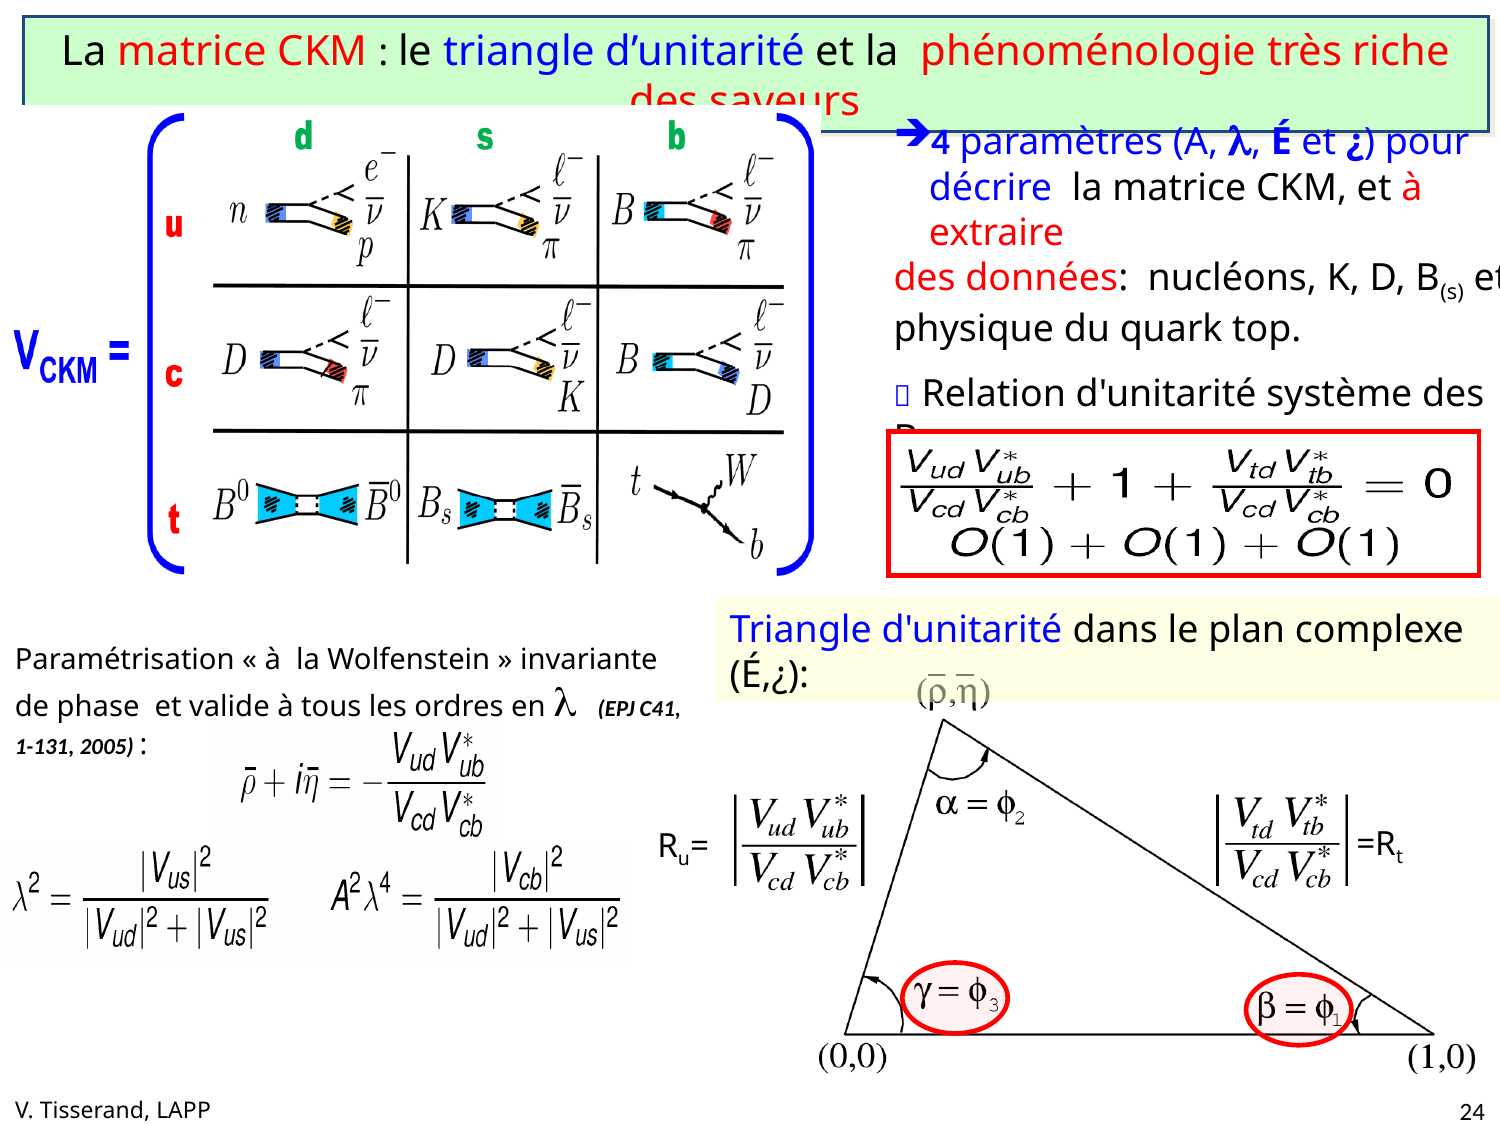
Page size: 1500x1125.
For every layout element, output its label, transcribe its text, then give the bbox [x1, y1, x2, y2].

picture [890, 433, 1477, 574]
slide_number V. Tisserand, LAPP [0, 1086, 350, 1125]
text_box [902, 962, 1352, 1046]
slide_number 24 [1149, 1085, 1500, 1125]
text_box La matrice CKM : le triangle d’unitarité et la phénoménologie très riche des saveurs [23, 16, 1489, 132]
text_box 4 paramètres (A, , É et ¿) pour décrire la matrice CKM, et à extraire des données: nucléons, K, D, B(s) et physique du quark top.  Relation d'unitarité système des Bd (1ère ligne/3ème col.): [878, 105, 1500, 596]
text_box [0, 597, 1500, 1079]
picture [11, 105, 821, 584]
